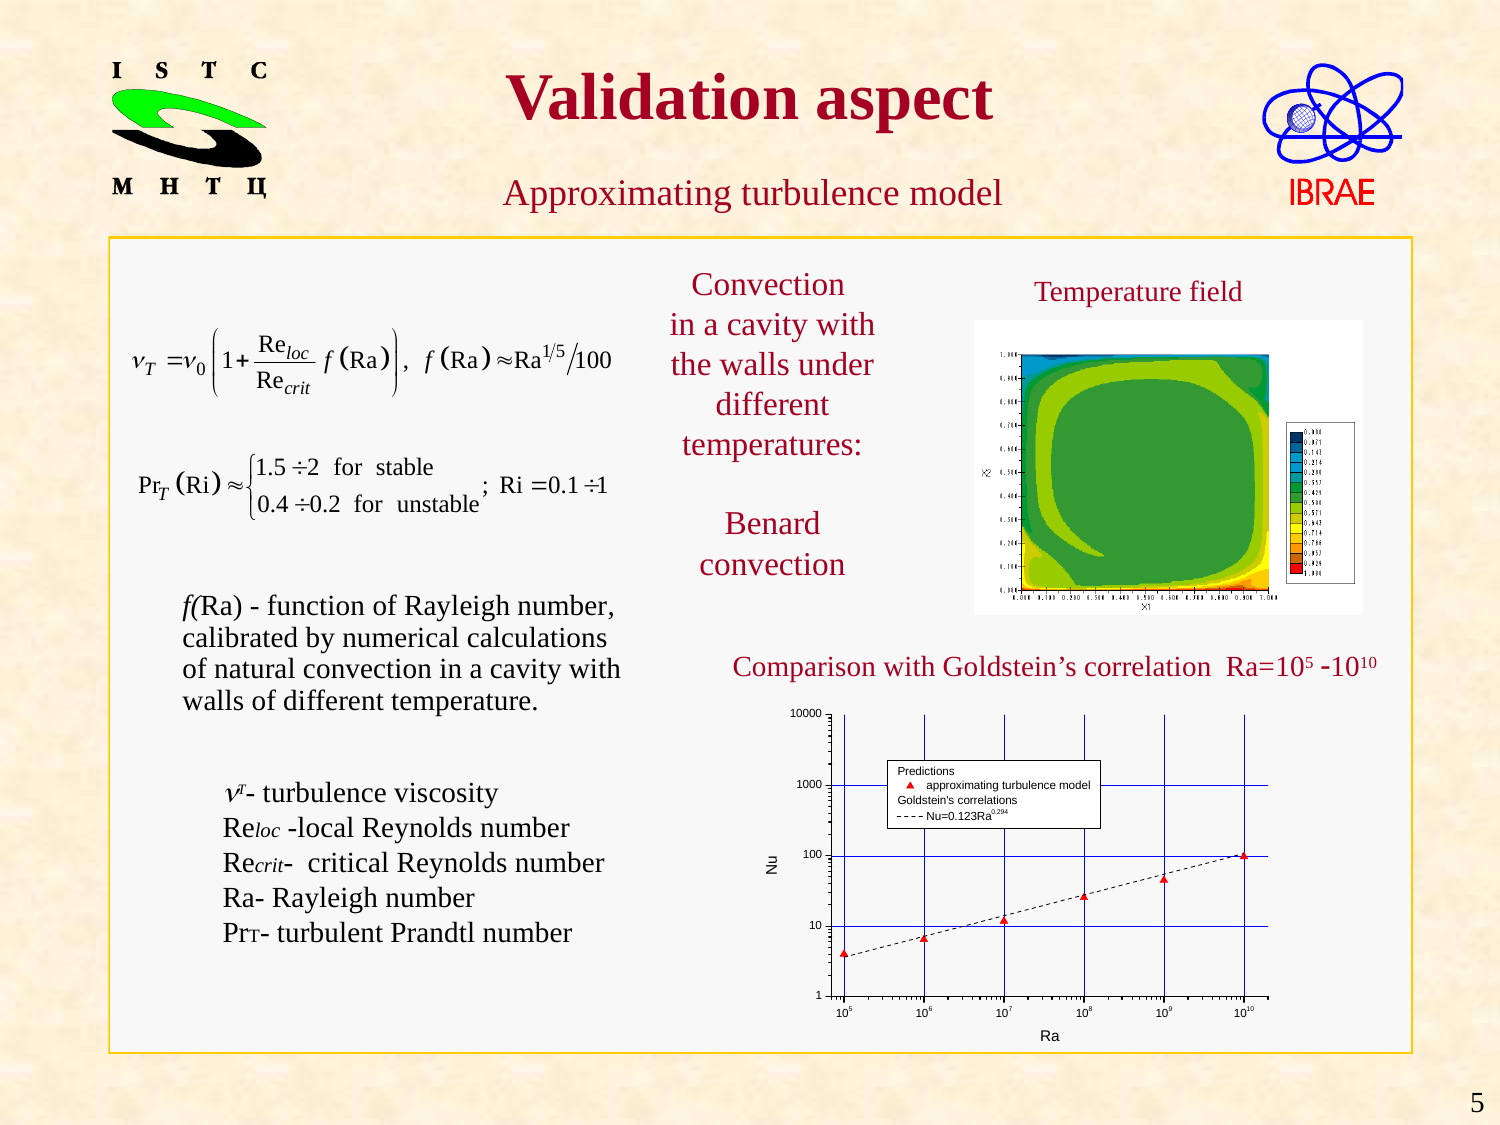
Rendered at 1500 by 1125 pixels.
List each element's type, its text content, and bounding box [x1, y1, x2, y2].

text_box Temperature field [1019, 265, 1258, 315]
text_box Convection in a cavity with the walls under different temperatures: Benard convection [651, 254, 894, 589]
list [134, 449, 612, 526]
text_box T- turbulence viscosity Reloc -local Reynolds number Recrit- critical Reynolds number Ra- Rayleigh number PrT- turbulent Prandtl number [132, 765, 628, 976]
picture [0, 0, 1500, 1125]
title Validation aspect [75, 45, 1425, 233]
text_box f(Ra) - function of Rayleigh number, calibrated by numerical calculations of natural convection in а cavity with walls of different temperature. [92, 583, 649, 735]
text_box Approximating turbulence model [487, 160, 1019, 221]
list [129, 322, 618, 403]
slide_number 5 [1187, 1076, 1500, 1125]
text_box Comparison with Goldstein’s correlation Ra=105 1010 [717, 640, 1392, 691]
